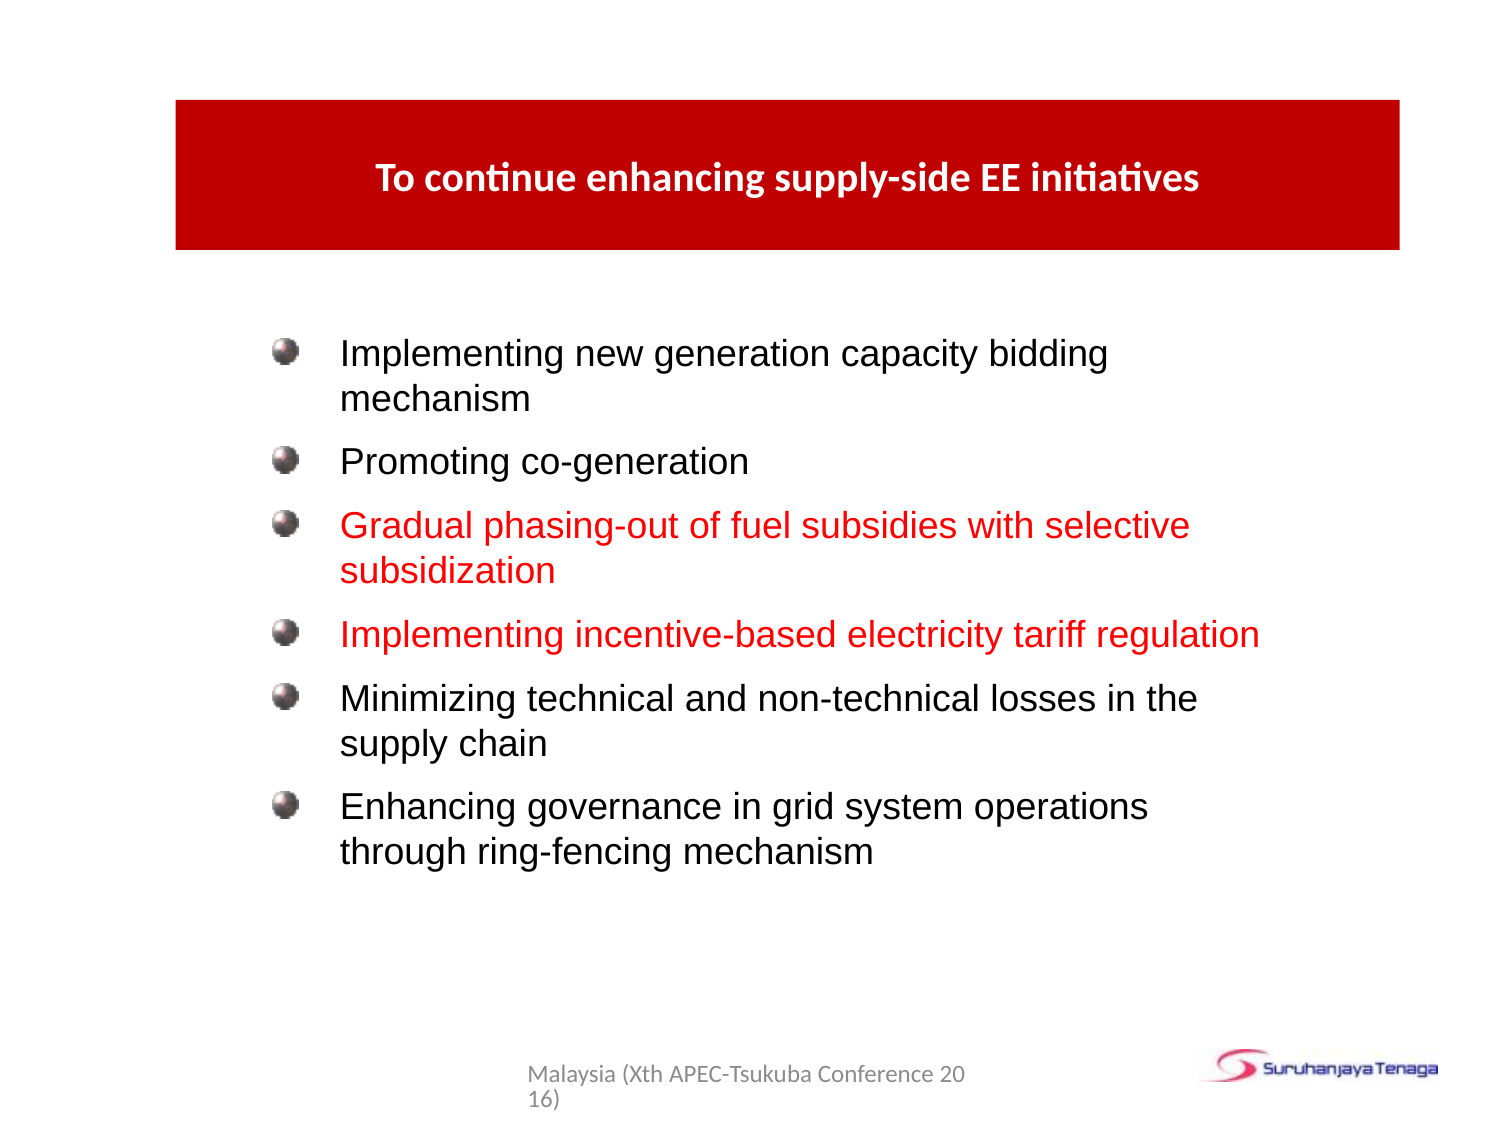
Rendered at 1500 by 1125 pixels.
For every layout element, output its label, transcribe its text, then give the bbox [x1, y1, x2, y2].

picture [272, 791, 299, 819]
picture [272, 446, 299, 474]
picture [272, 619, 299, 646]
picture [272, 510, 299, 537]
picture [272, 683, 299, 710]
picture [272, 338, 299, 365]
text_box Implementing new generation capacity bidding mechanism Promoting co-generation Gradual phasing-out of fuel subsidies with selective subsidization Implementing incentive-based electricity tariff regulation Minimizing technical and non-technical losses in the supply chain Enhancing governance in grid system operations through ring-fencing mechanism [257, 321, 1296, 1008]
text_box To continue enhancing supply-side EE initiatives [175, 99, 1400, 250]
footer Malaysia (Xth APEC-Tsukuba Conference 2016) [512, 1042, 988, 1103]
picture [1198, 1048, 1439, 1082]
